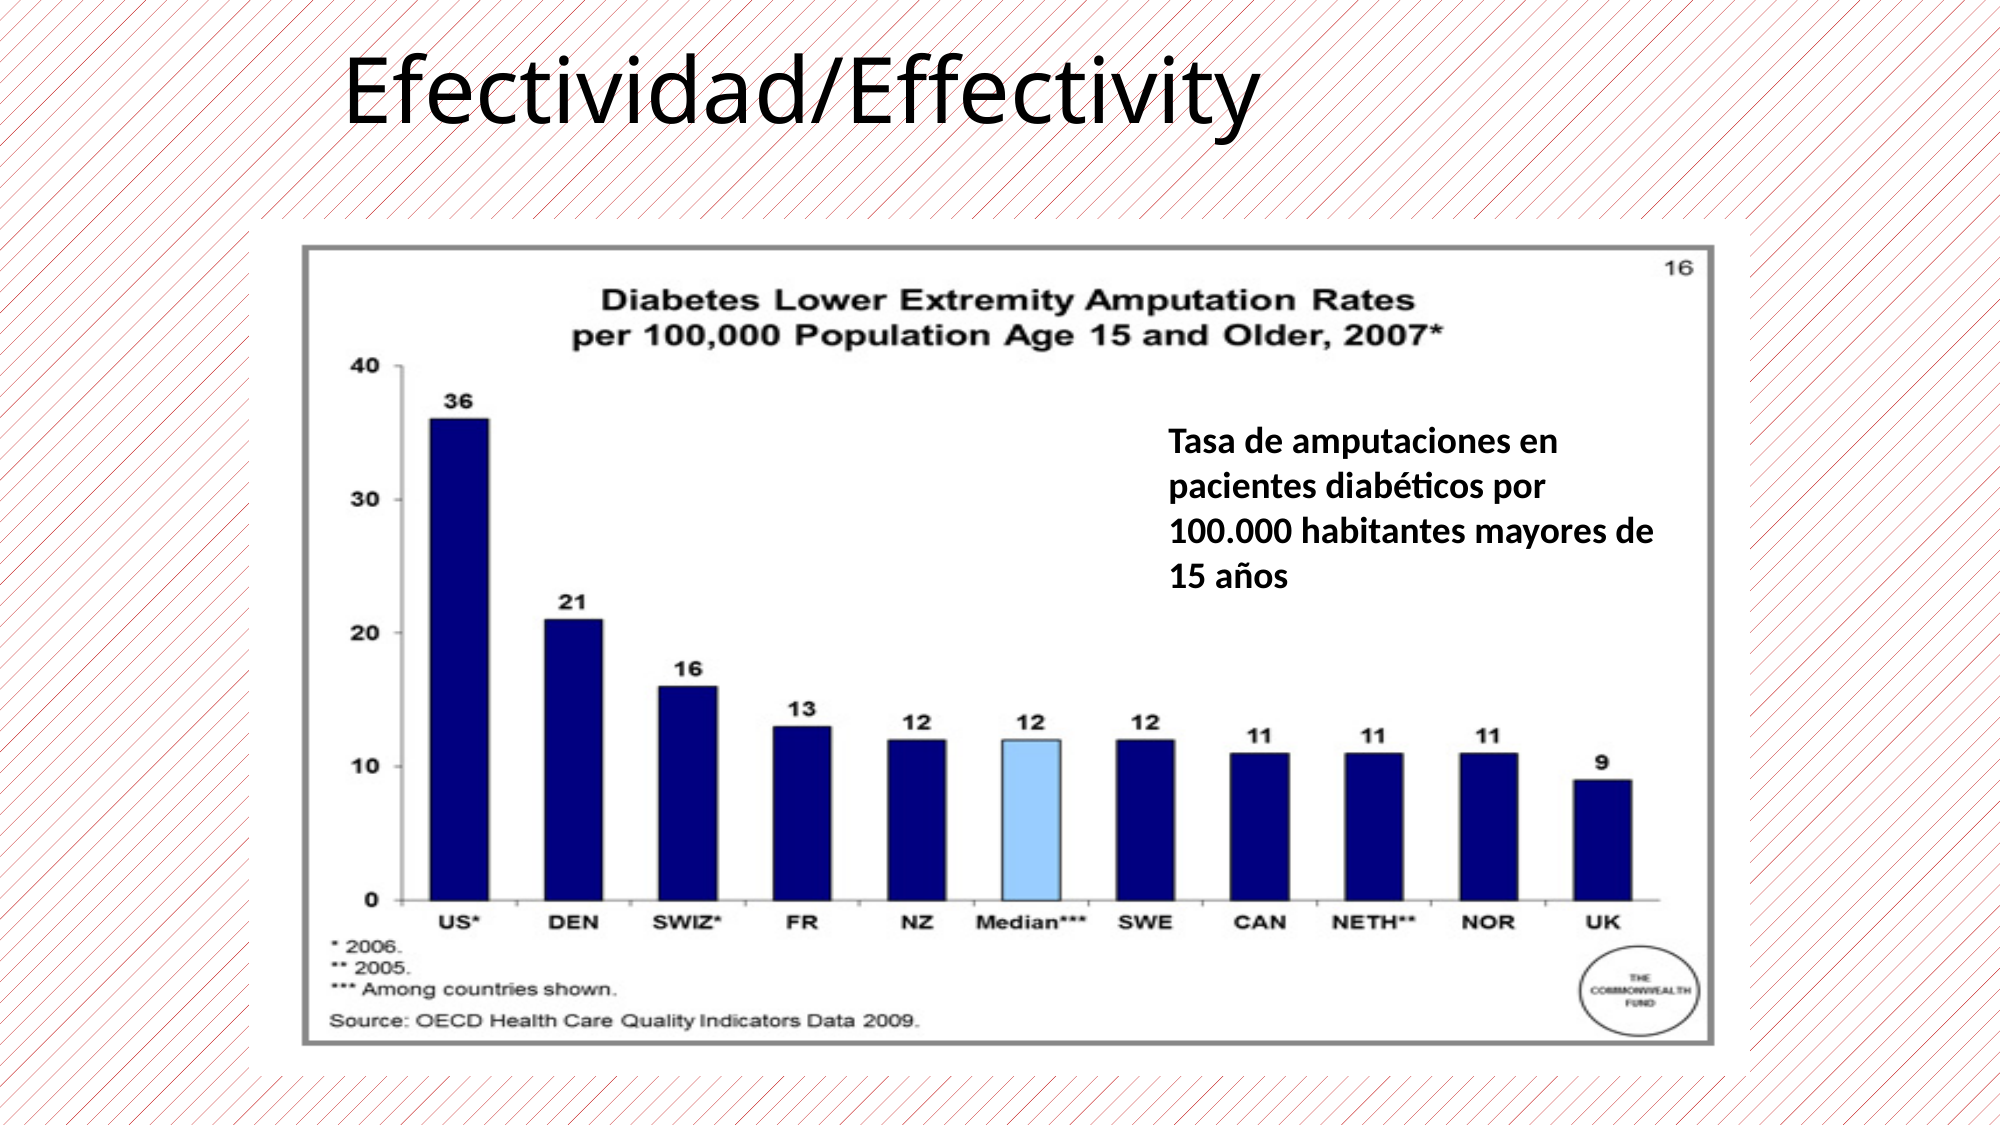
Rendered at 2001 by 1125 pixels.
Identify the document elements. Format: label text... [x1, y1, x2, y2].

title Efectividad/Effectivity [326, 0, 1677, 188]
picture [249, 219, 1750, 1076]
